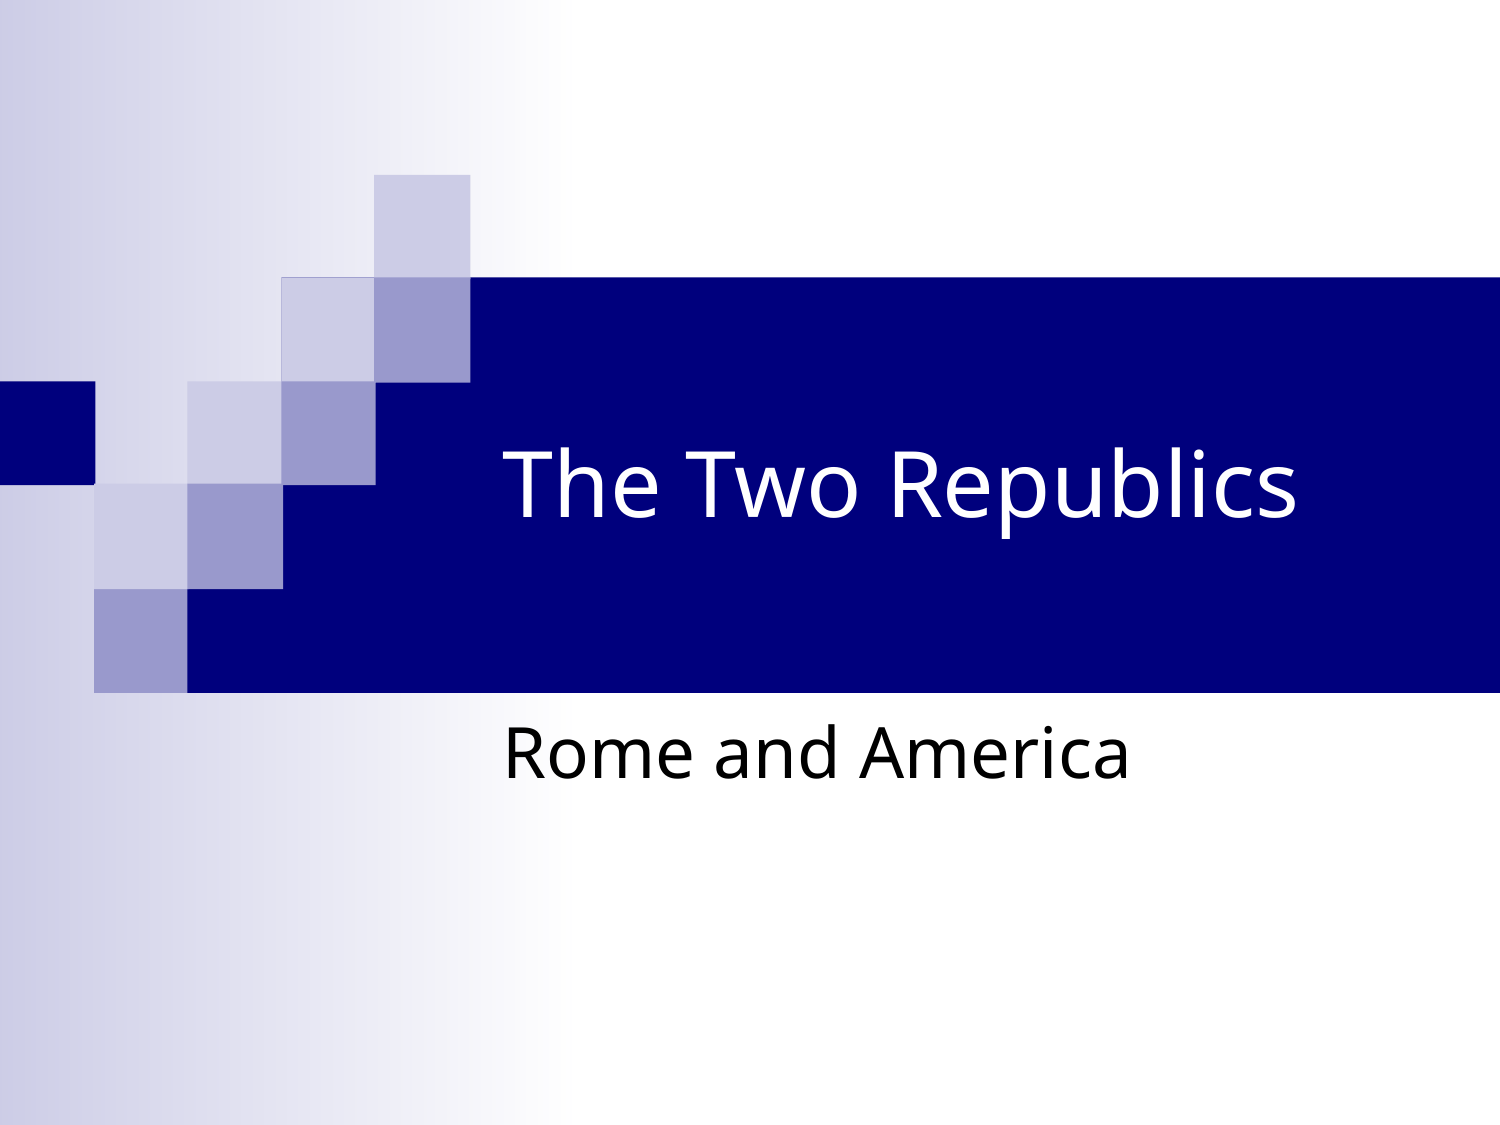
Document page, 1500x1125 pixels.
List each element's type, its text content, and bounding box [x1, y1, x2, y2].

subtitle Rome and America [487, 699, 1282, 847]
title The Two Republics [487, 299, 1476, 663]
